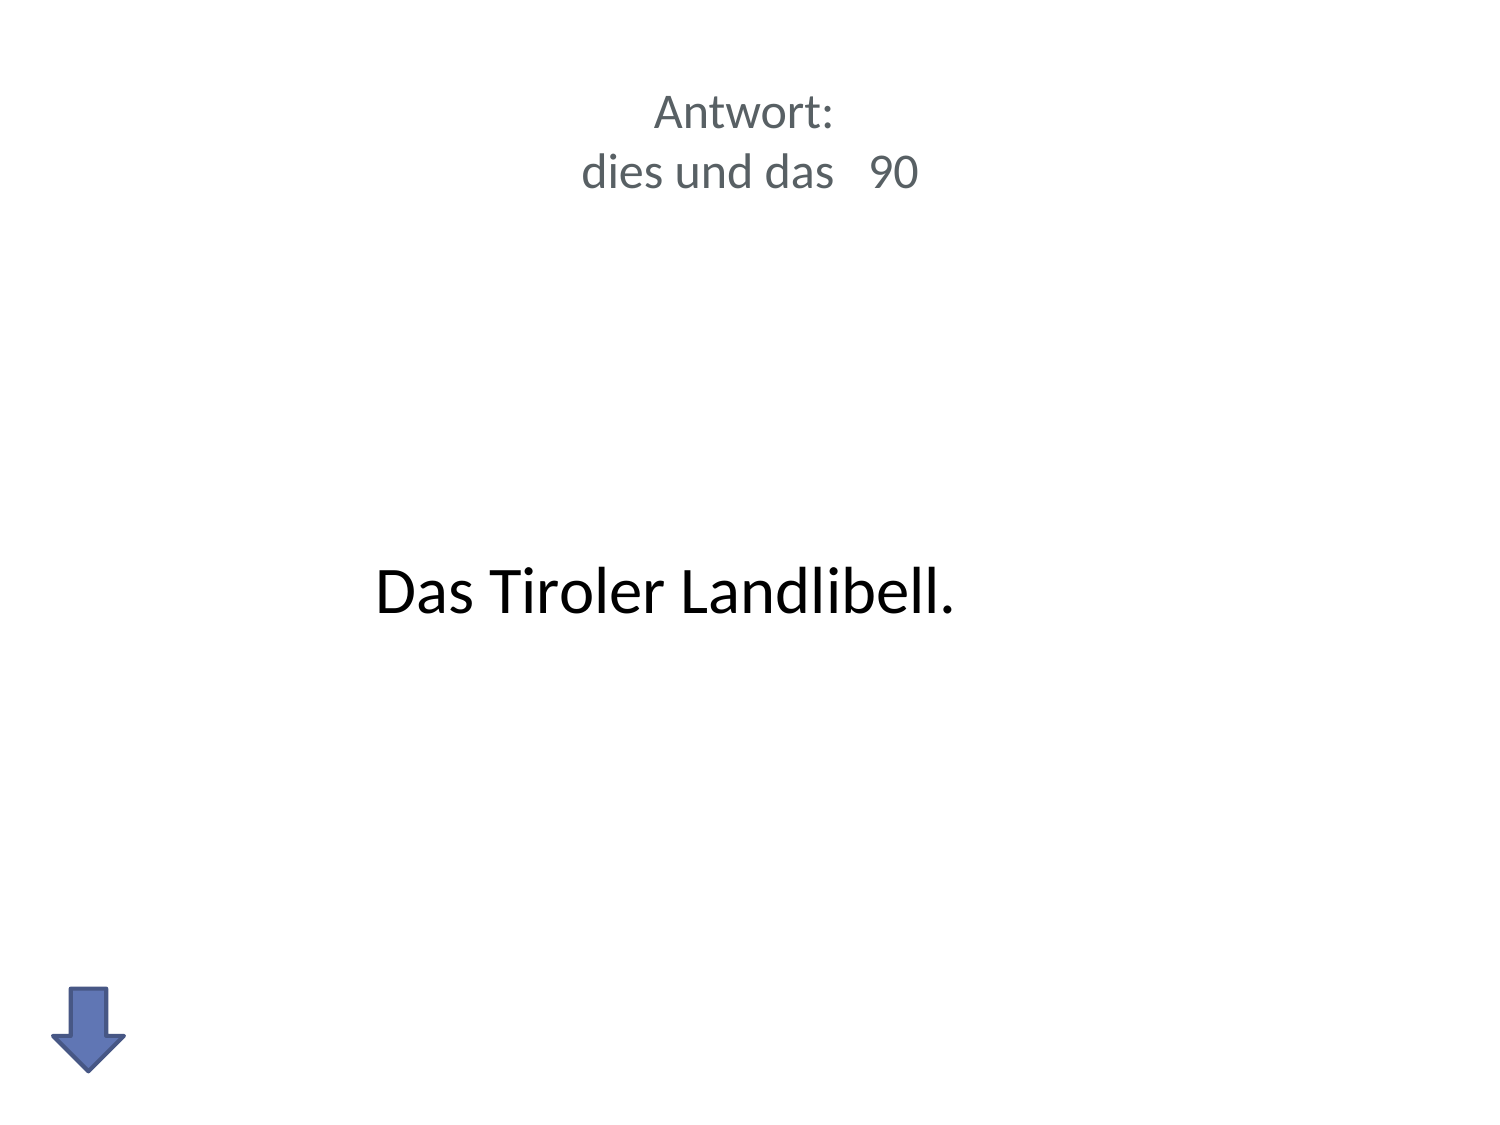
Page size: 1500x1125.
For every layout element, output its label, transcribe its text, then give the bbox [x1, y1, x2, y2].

title Antwort: dies und das 90 [75, 45, 1425, 233]
list Das Tiroler Landlibell. [360, 262, 1425, 1005]
text_box [51, 986, 126, 1074]
